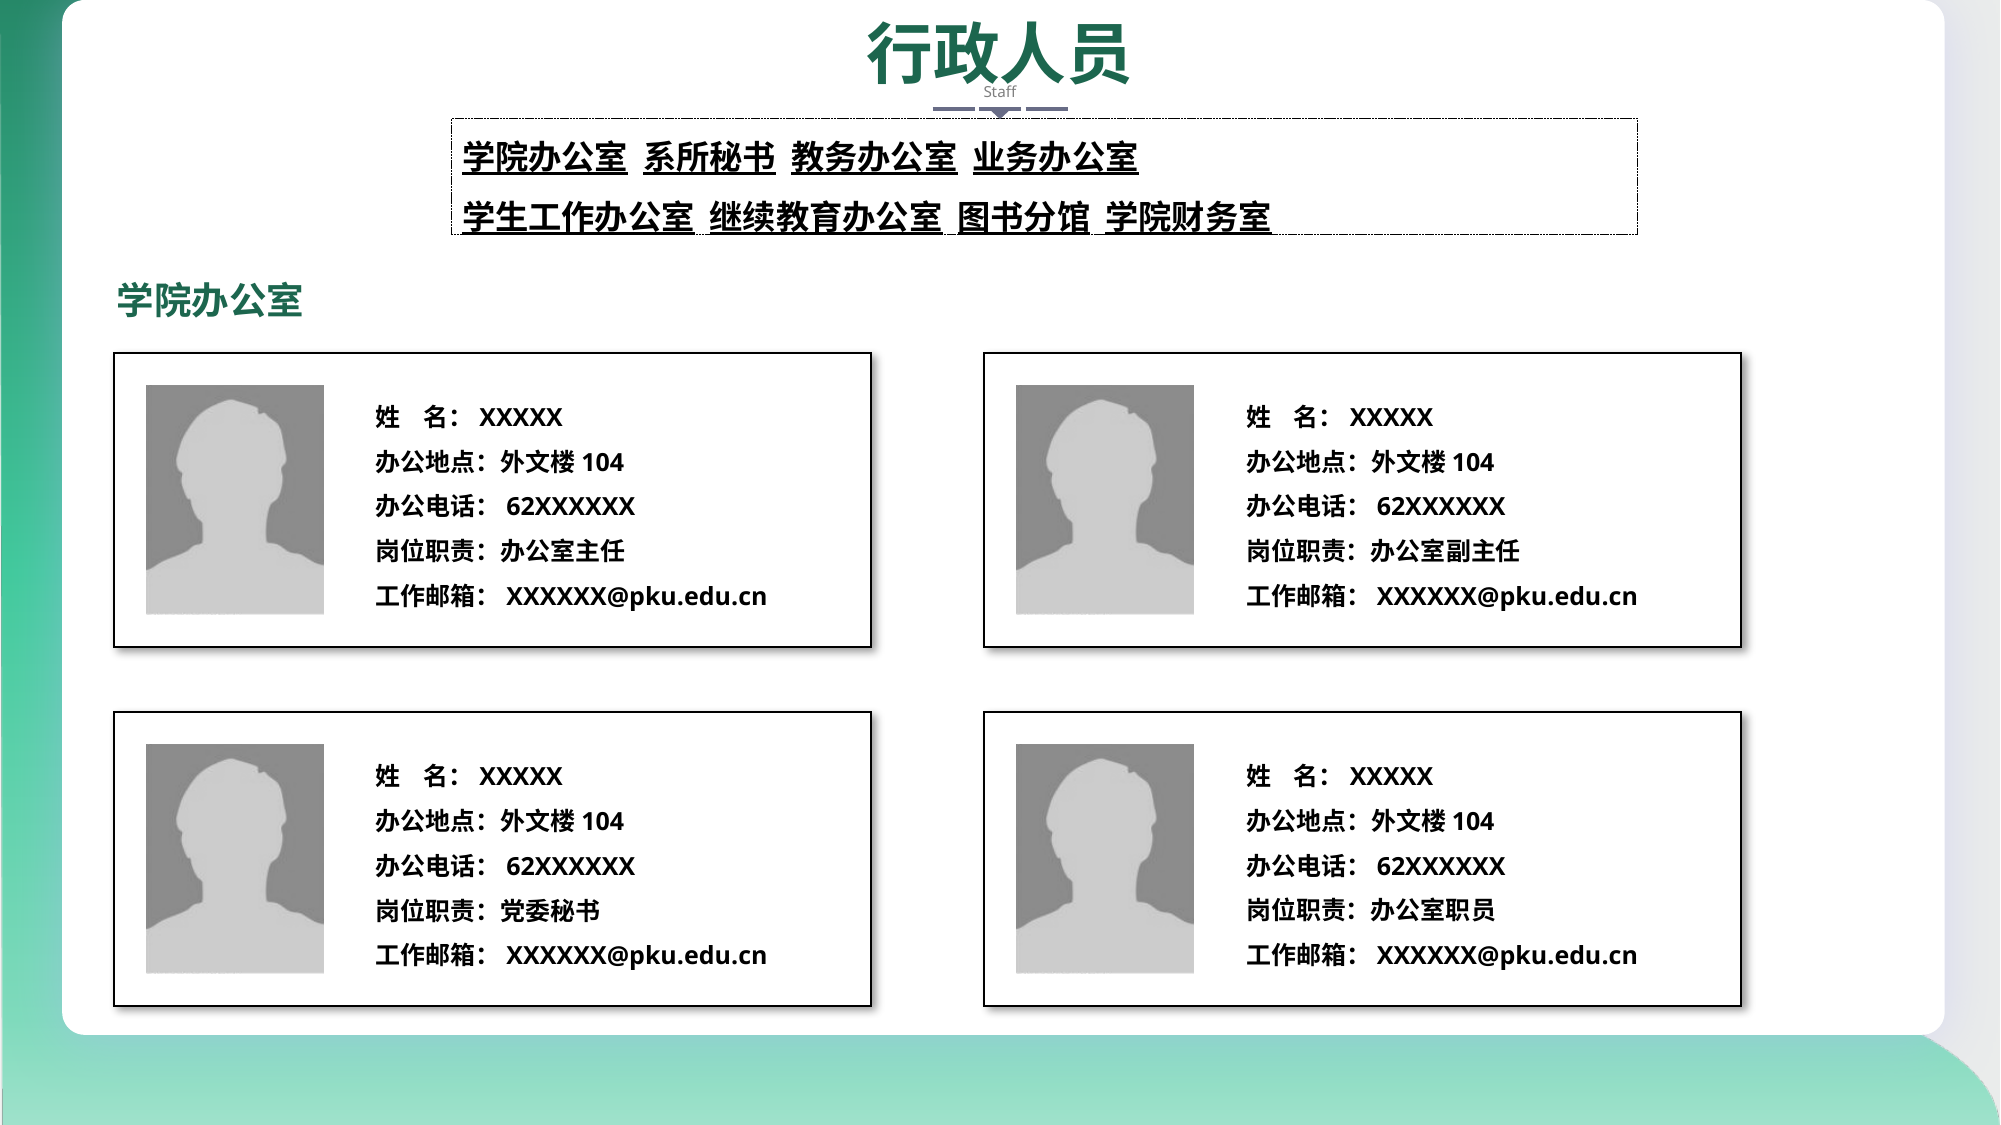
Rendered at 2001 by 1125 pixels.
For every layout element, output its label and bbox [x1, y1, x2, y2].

text_box [984, 711, 1742, 1007]
picture [0, 0, 2000, 1125]
text_box [113, 711, 871, 1007]
text_box [932, 108, 1068, 120]
text_box [113, 352, 871, 648]
text_box [984, 352, 1742, 648]
